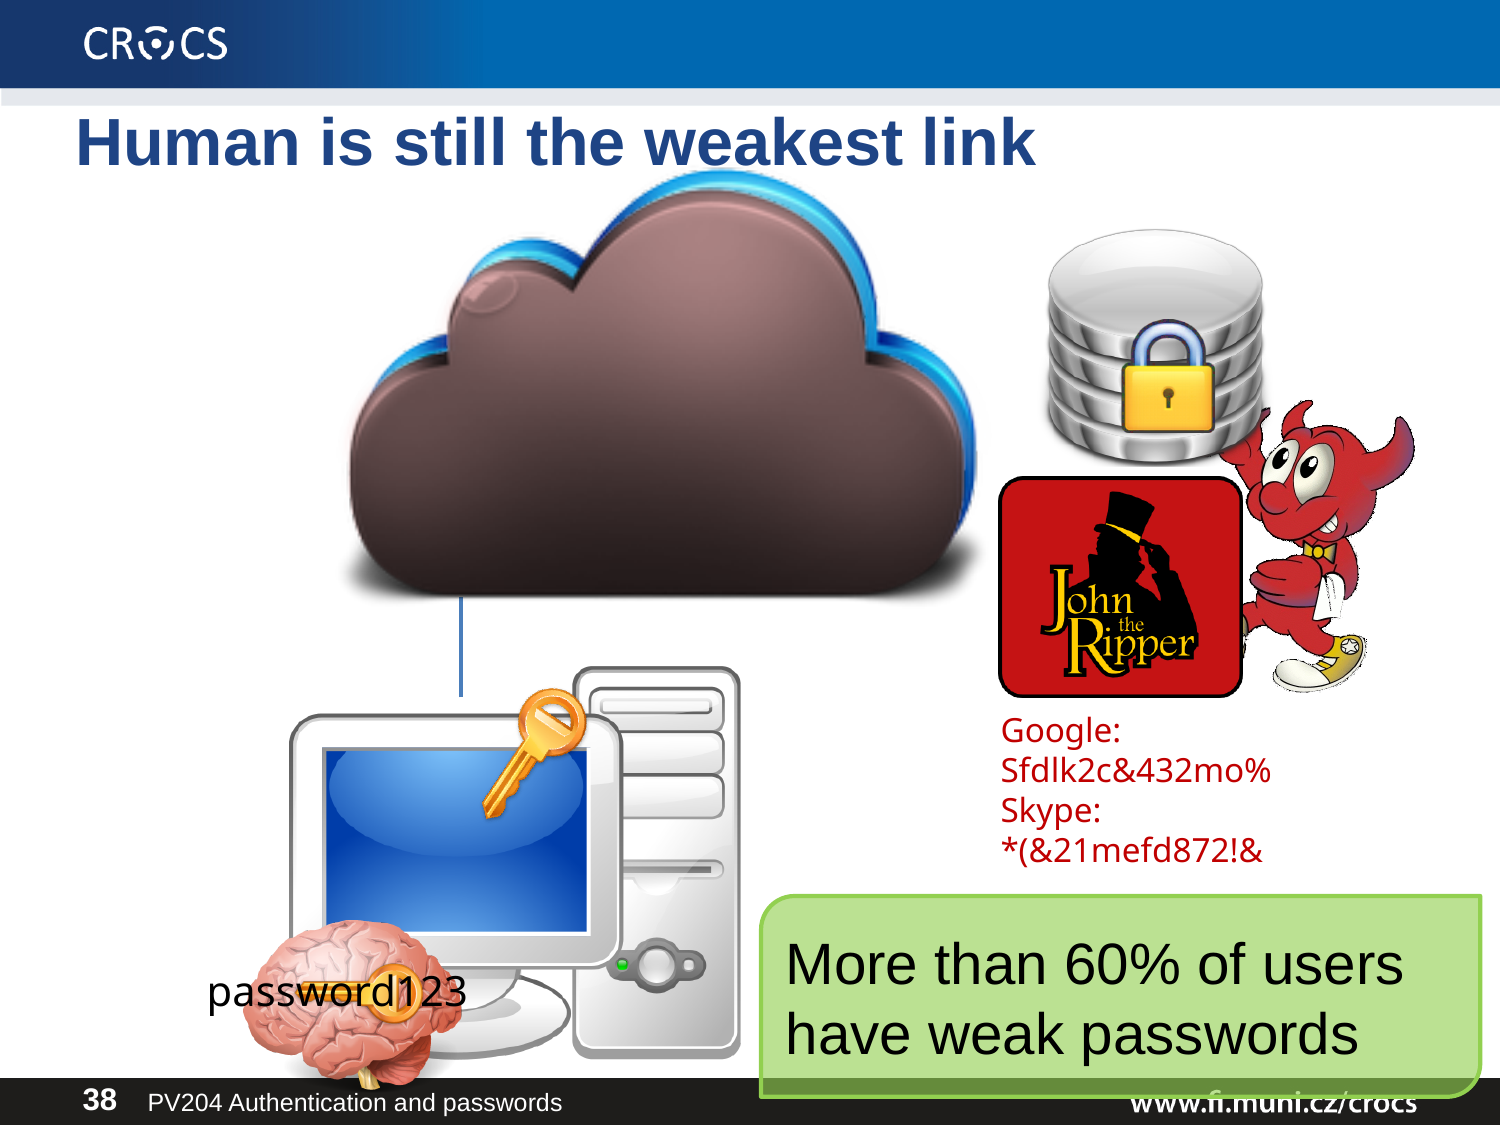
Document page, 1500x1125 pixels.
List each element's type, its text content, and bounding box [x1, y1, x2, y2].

title Human is still the weakest link [74, 44, 1459, 233]
text_box password123 [191, 957, 236, 1022]
footer PV204 Authentication and passwords [148, 1078, 623, 1125]
text_box More than 60% of users have weak passwords [758, 893, 1483, 1099]
slide_number 38 [82, 1078, 148, 1125]
text_box Google: Sfdlk2c&432mo% Skype: *(&21mefd872!& [985, 706, 1325, 877]
picture [0, 0, 1500, 1125]
